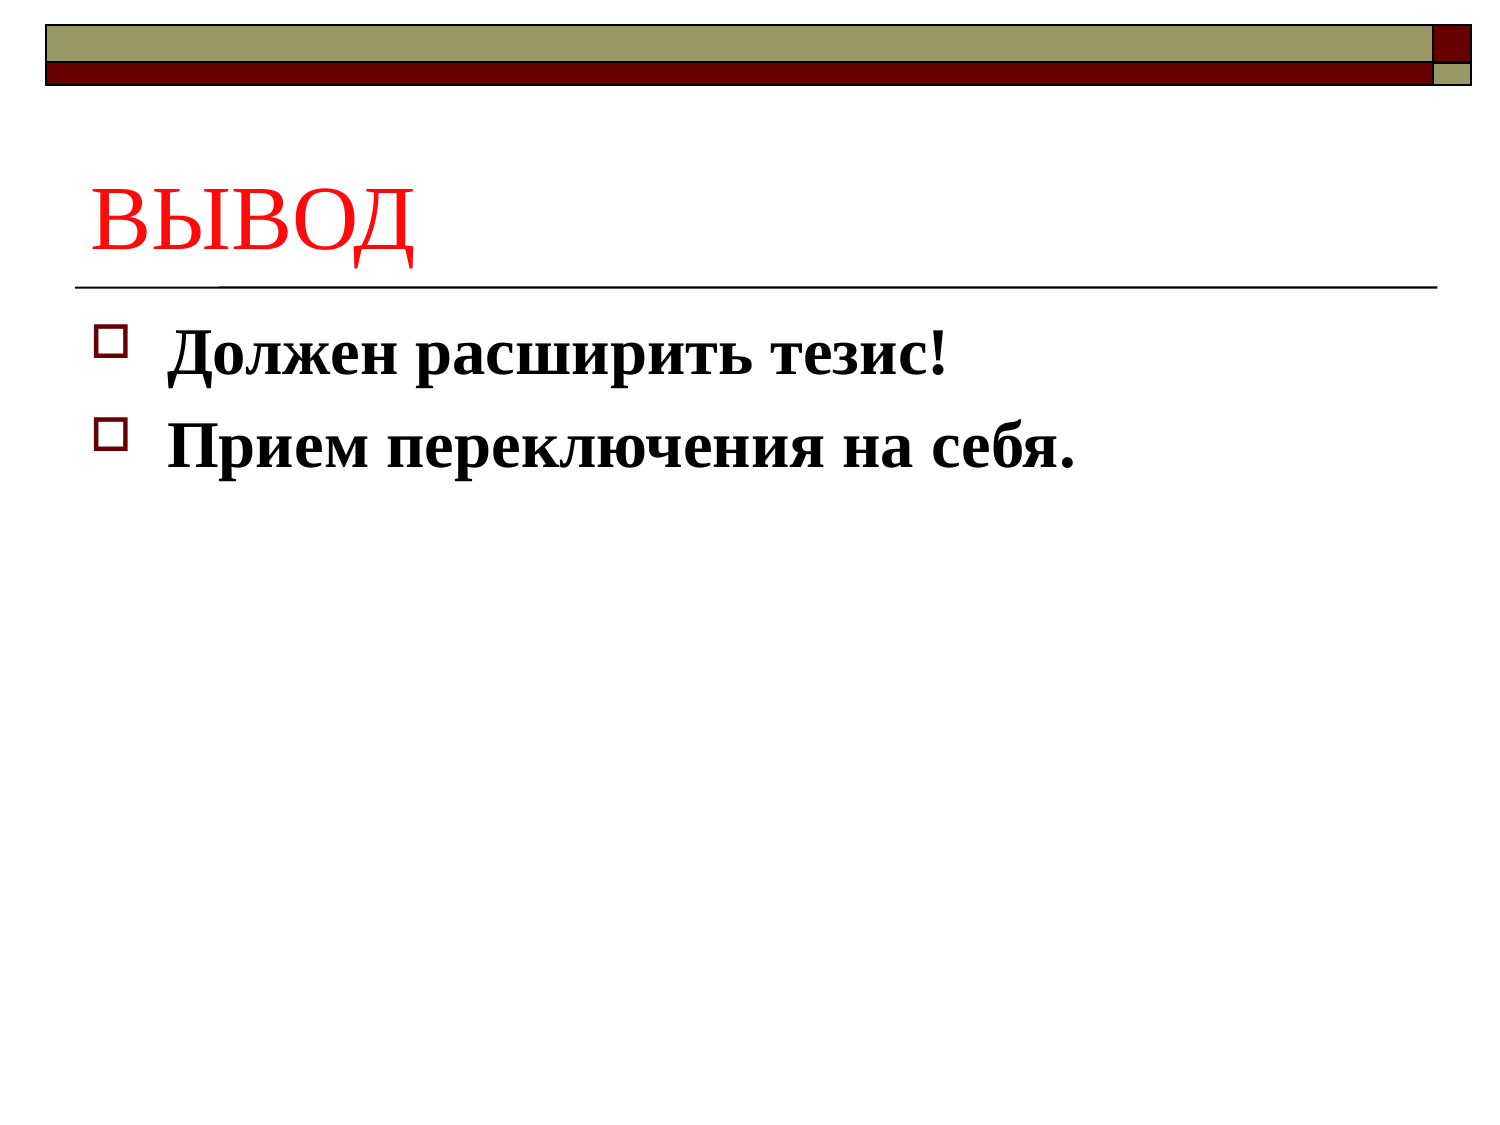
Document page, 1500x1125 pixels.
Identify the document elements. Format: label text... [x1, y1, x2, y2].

list Должен расширить тезис! Прием переключения на себя. [75, 299, 1425, 1006]
title ВЫВОД [75, 87, 1425, 275]
